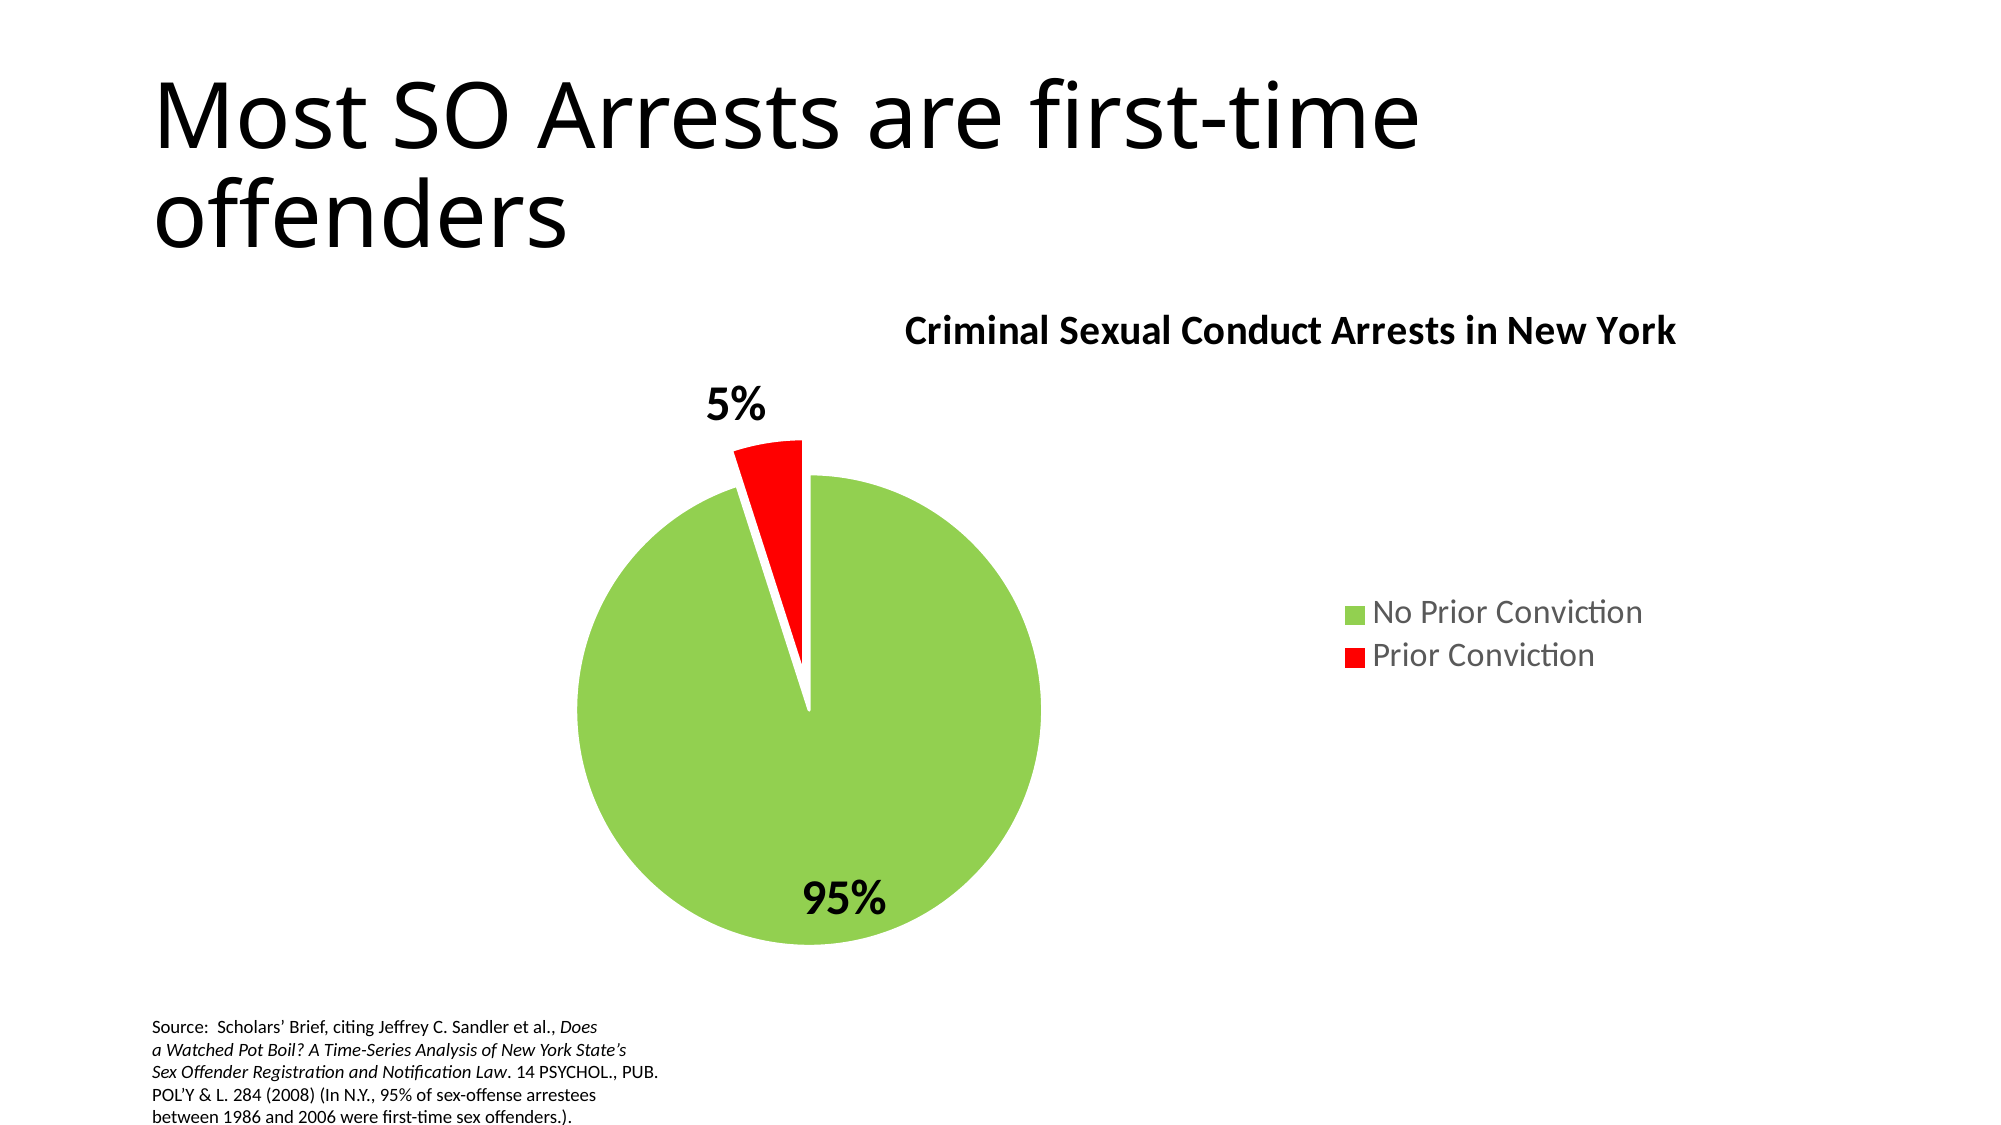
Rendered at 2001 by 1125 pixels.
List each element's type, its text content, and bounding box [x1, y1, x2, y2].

title Most SO Arrests are first-time offenders [137, 59, 1863, 278]
text_box Source: Scholars’ Brief, citing Jeffrey C. Sandler et al., Does a Watched Pot Boil? A Time-Series Analysis of New York State’s Sex Offender Registration and Notification Law. 14 PSYCHOL., PUB. POL’Y & L. 284 (2008) (In N.Y., 95% of sex-offense arrestees between 1986 and 2006 were first-time sex offenders.). [137, 1007, 1303, 1125]
chart [284, 277, 1685, 997]
